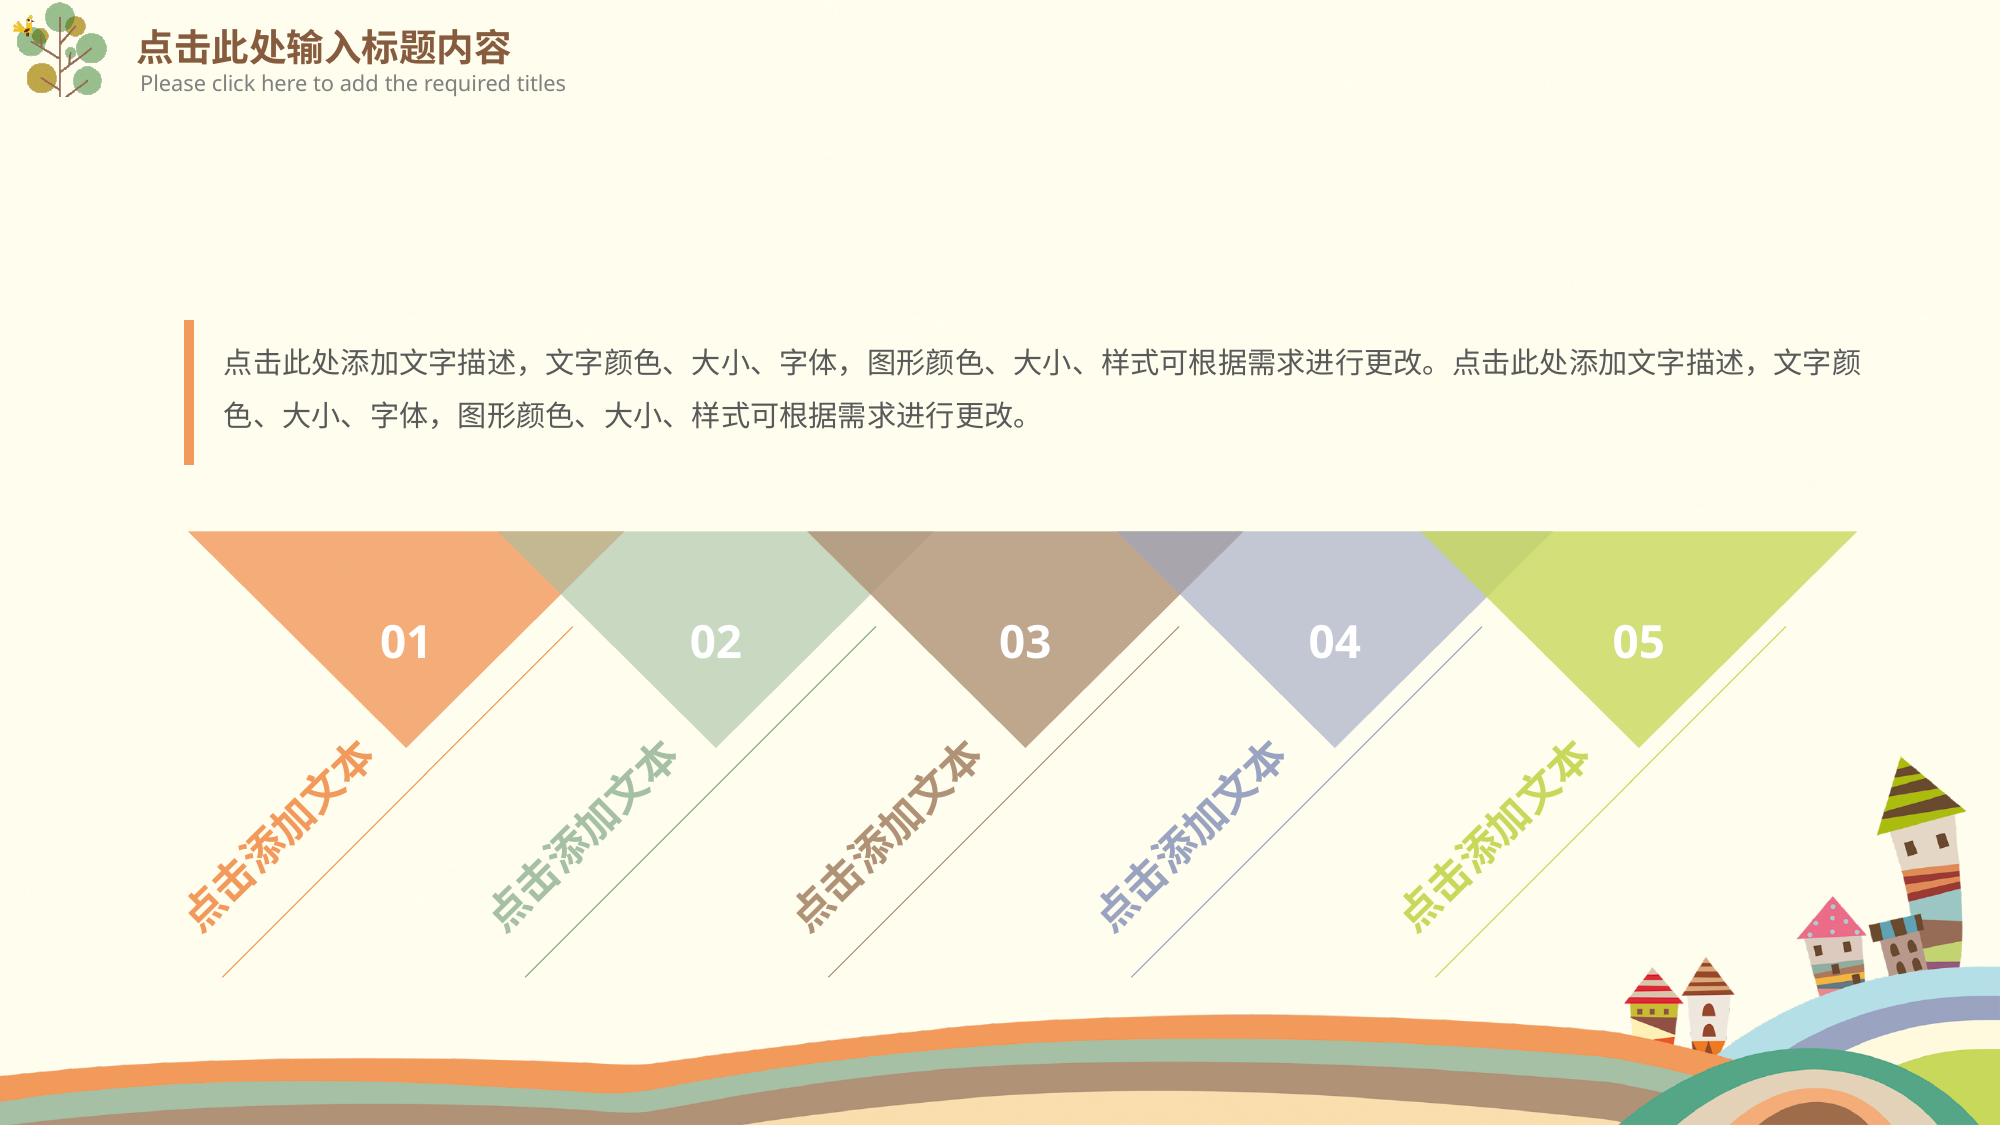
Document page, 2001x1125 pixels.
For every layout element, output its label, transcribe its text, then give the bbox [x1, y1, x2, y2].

text_box 点击此处输入标题内容 [128, 16, 527, 62]
text_box 05 [1420, 531, 1858, 626]
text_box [828, 626, 1131, 978]
text_box 点击此处添加文字描述，文字颜色、大小、字体，图形颜色、大小、样式可根据需求进行更改。点击此处添加文字描述，文字颜色、大小、字体，图形颜色、大小、样式可根据需求进行更改。 [209, 307, 1882, 452]
text_box 04 [1116, 531, 1486, 626]
text_box 03 [807, 531, 1180, 626]
text_box 点击添加文本 [133, 806, 222, 978]
text_box 01 [188, 531, 561, 626]
picture [0, 0, 2000, 1125]
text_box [222, 626, 525, 978]
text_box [525, 626, 828, 978]
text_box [1435, 626, 1786, 978]
text_box Please click here to add the required titles [125, 62, 584, 104]
text_box 02 [497, 531, 870, 626]
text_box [1131, 626, 1435, 978]
